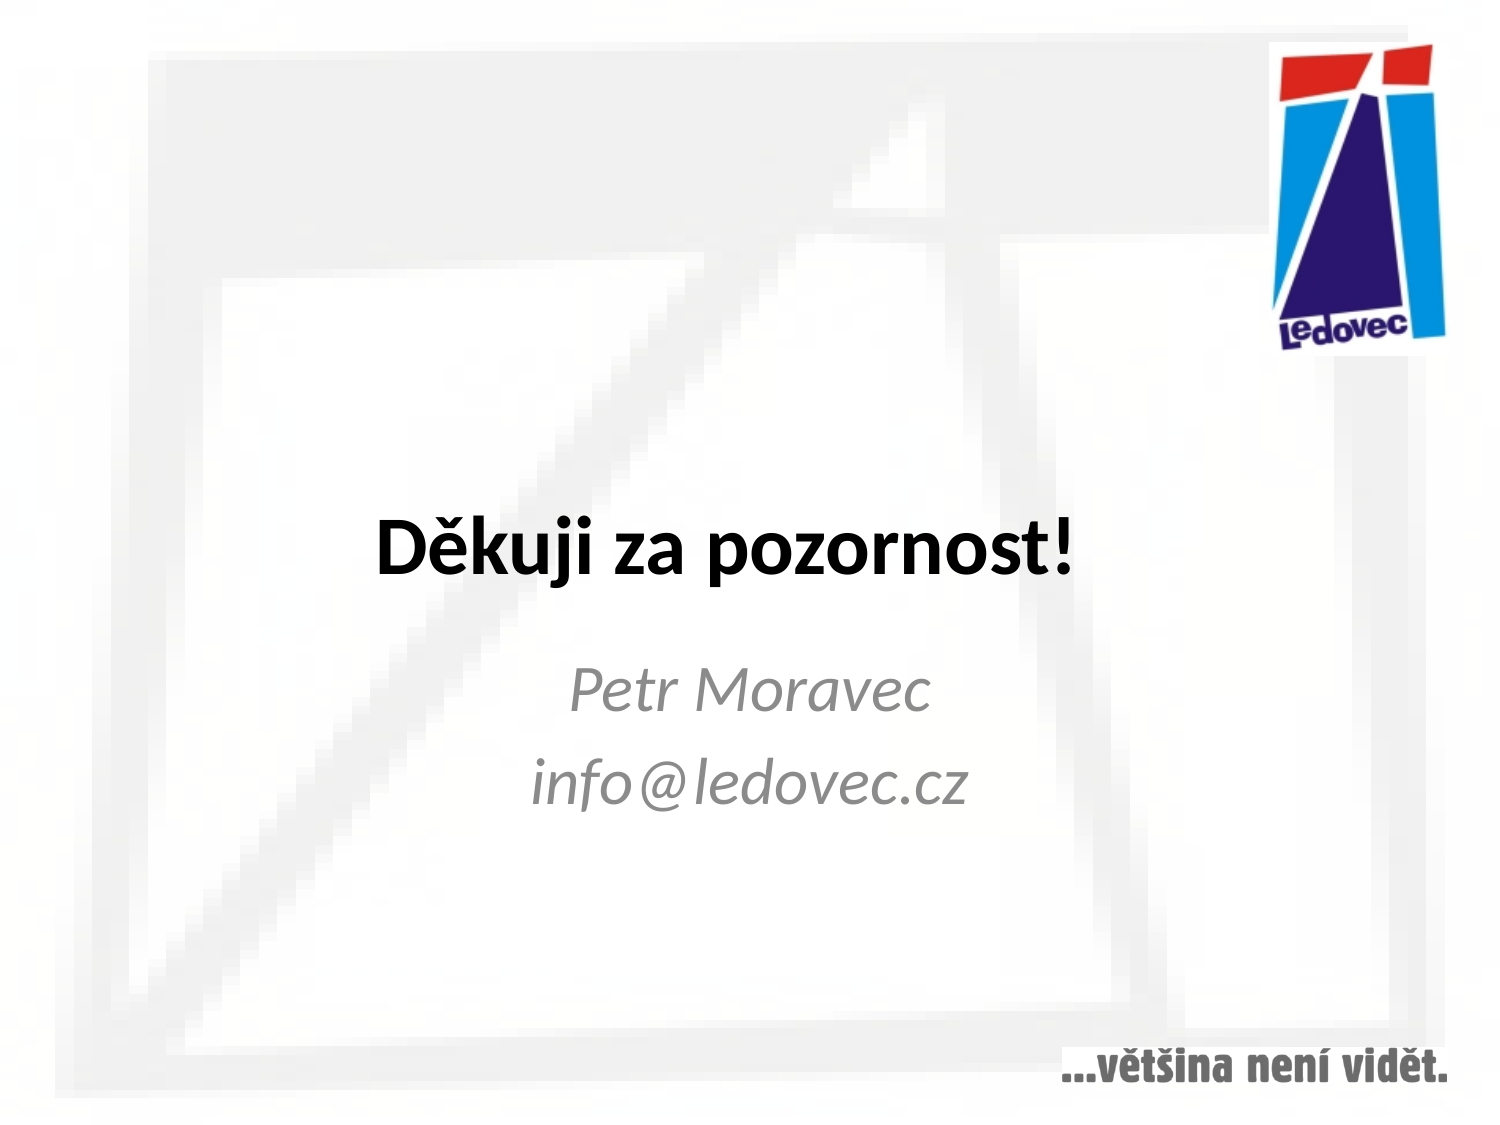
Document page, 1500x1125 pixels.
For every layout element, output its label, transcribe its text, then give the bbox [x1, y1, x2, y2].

title Děkuji za pozornost! [147, 420, 1306, 662]
subtitle Petr Moravec info@ledovec.cz [225, 637, 1275, 925]
picture [1269, 42, 1450, 356]
picture [1062, 1047, 1448, 1083]
